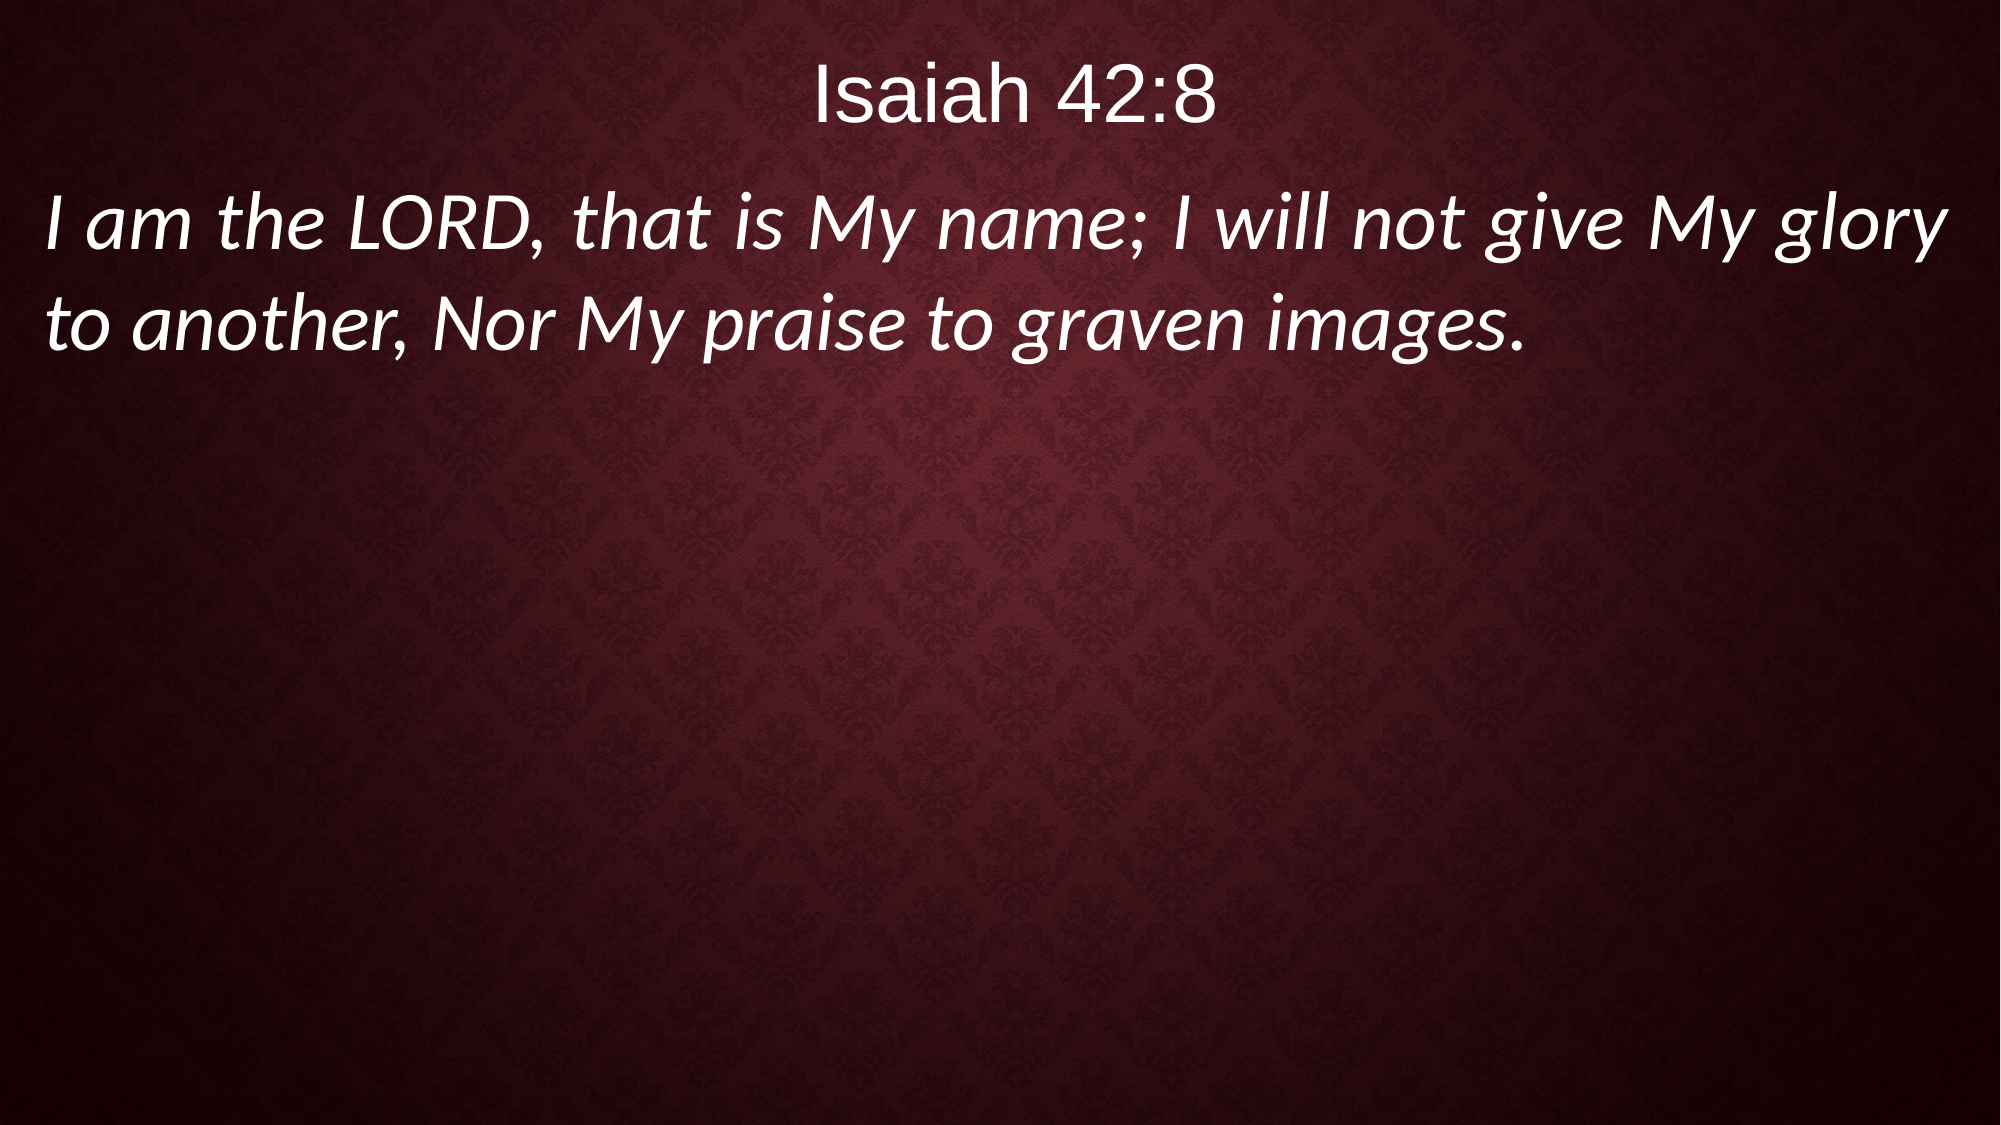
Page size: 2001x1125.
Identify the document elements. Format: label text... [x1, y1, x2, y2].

text_box Isaiah 42:8 [55, 31, 1974, 146]
text_box I am the LORD, that is My name; I will not give My glory to another, Nor My praise to graven images. [28, 159, 1965, 374]
